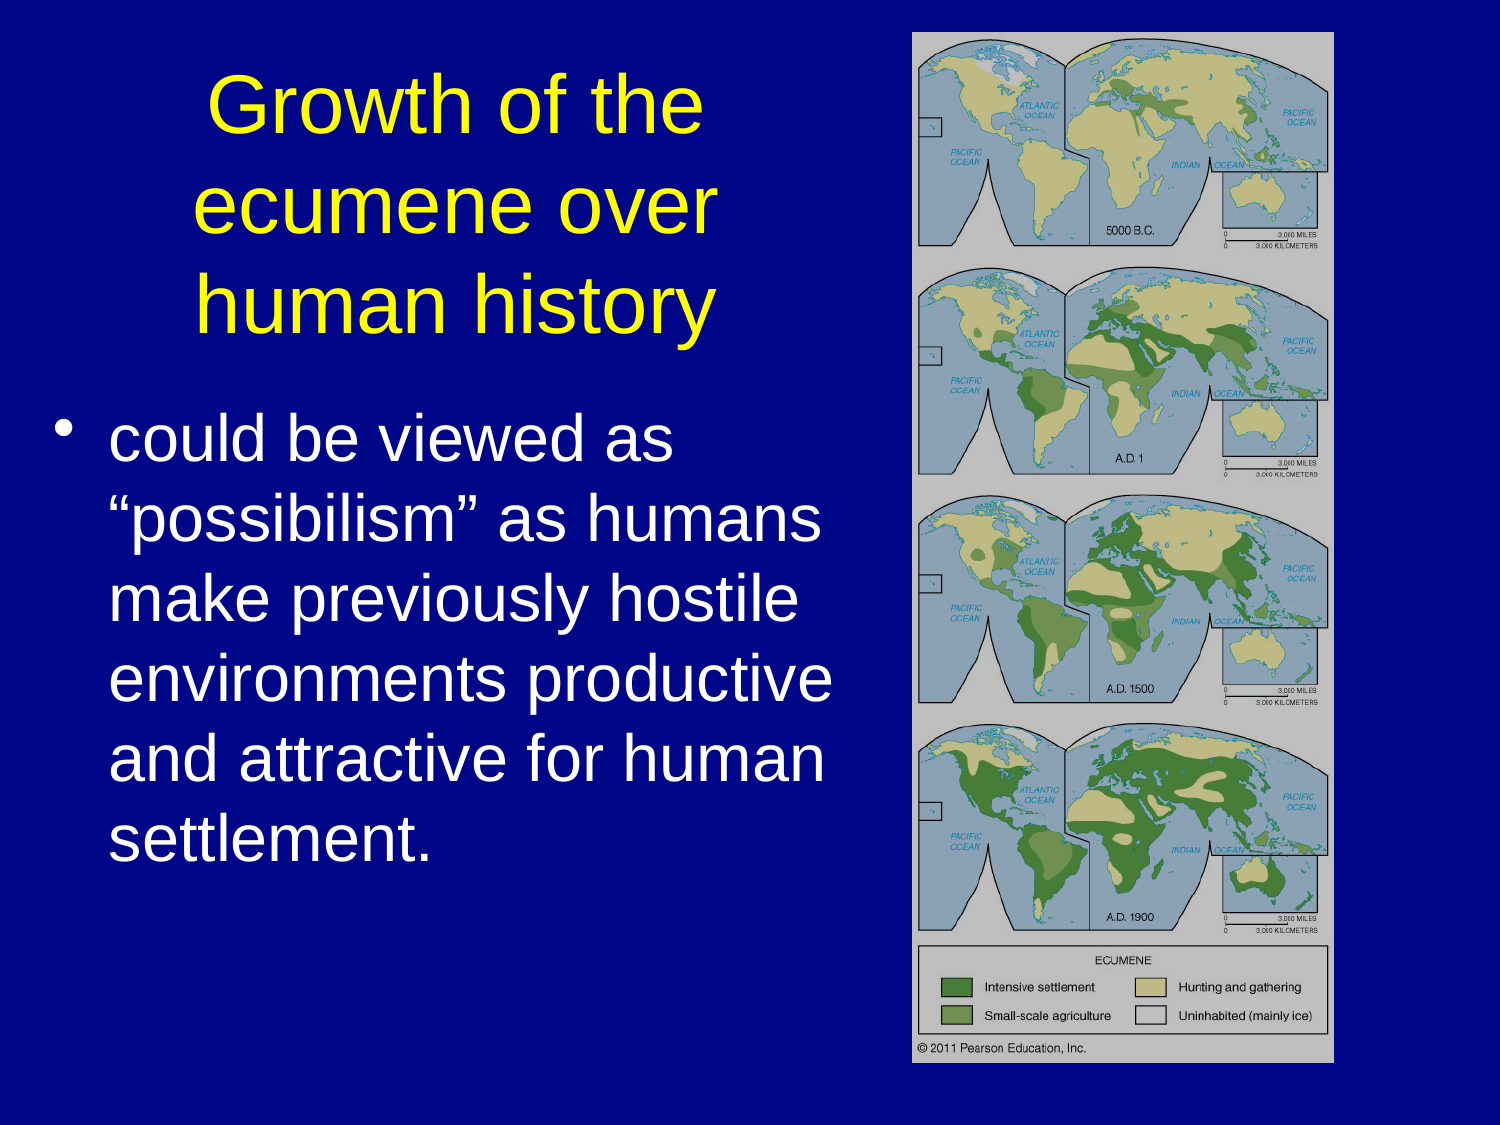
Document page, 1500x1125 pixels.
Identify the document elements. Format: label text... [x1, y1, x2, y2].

list could be viewed as “possibilism” as humans make previously hostile environments productive and attractive for human settlement. [37, 387, 888, 1063]
title Growth of the ecumene over human history [99, 87, 813, 313]
picture [912, 32, 1334, 1063]
